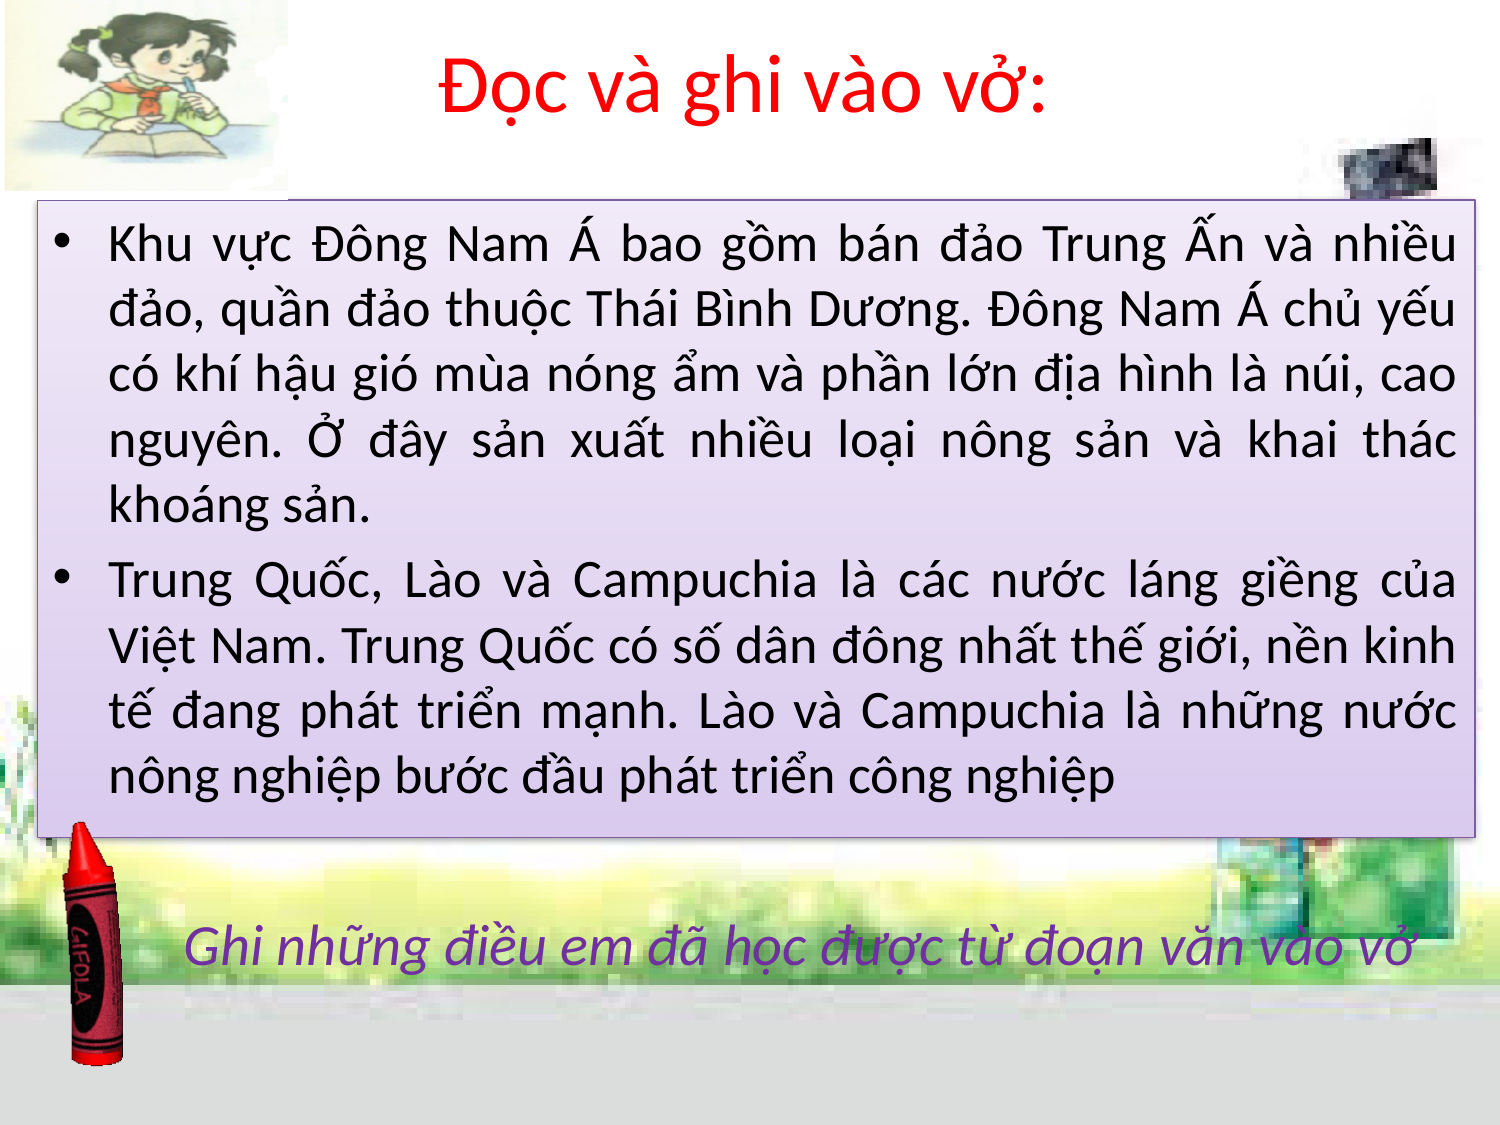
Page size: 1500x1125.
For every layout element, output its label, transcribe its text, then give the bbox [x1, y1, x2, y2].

title Đọc và ghi vào vở: [337, 12, 1150, 146]
text_box Ghi những điều em đã học được từ đoạn văn vào vở [204, 900, 1432, 985]
list Khu vực Đông Nam Á bao gồm bán đảo Trung Ấn và nhiều đảo, quần đảo thuộc Thái Bình Dương. Đông Nam Á chủ yếu có khí hậu gió mùa nóng ẩm và phần lớn địa hình là núi, cao nguyên. Ở đây sản xuất nhiều loại nông sản và khai thác khoáng sản. Trung Quốc, Lào và Campuchia là các nước láng giềng của Việt Nam. Trung Quốc có số dân đông nhất thế giới, nền kinh tế đang phát triển mạnh. Lào và Campuchia là những nước nông nghiệp bước đầu phát triển công nghiệp [37, 199, 1476, 838]
picture [0, 0, 1500, 1125]
